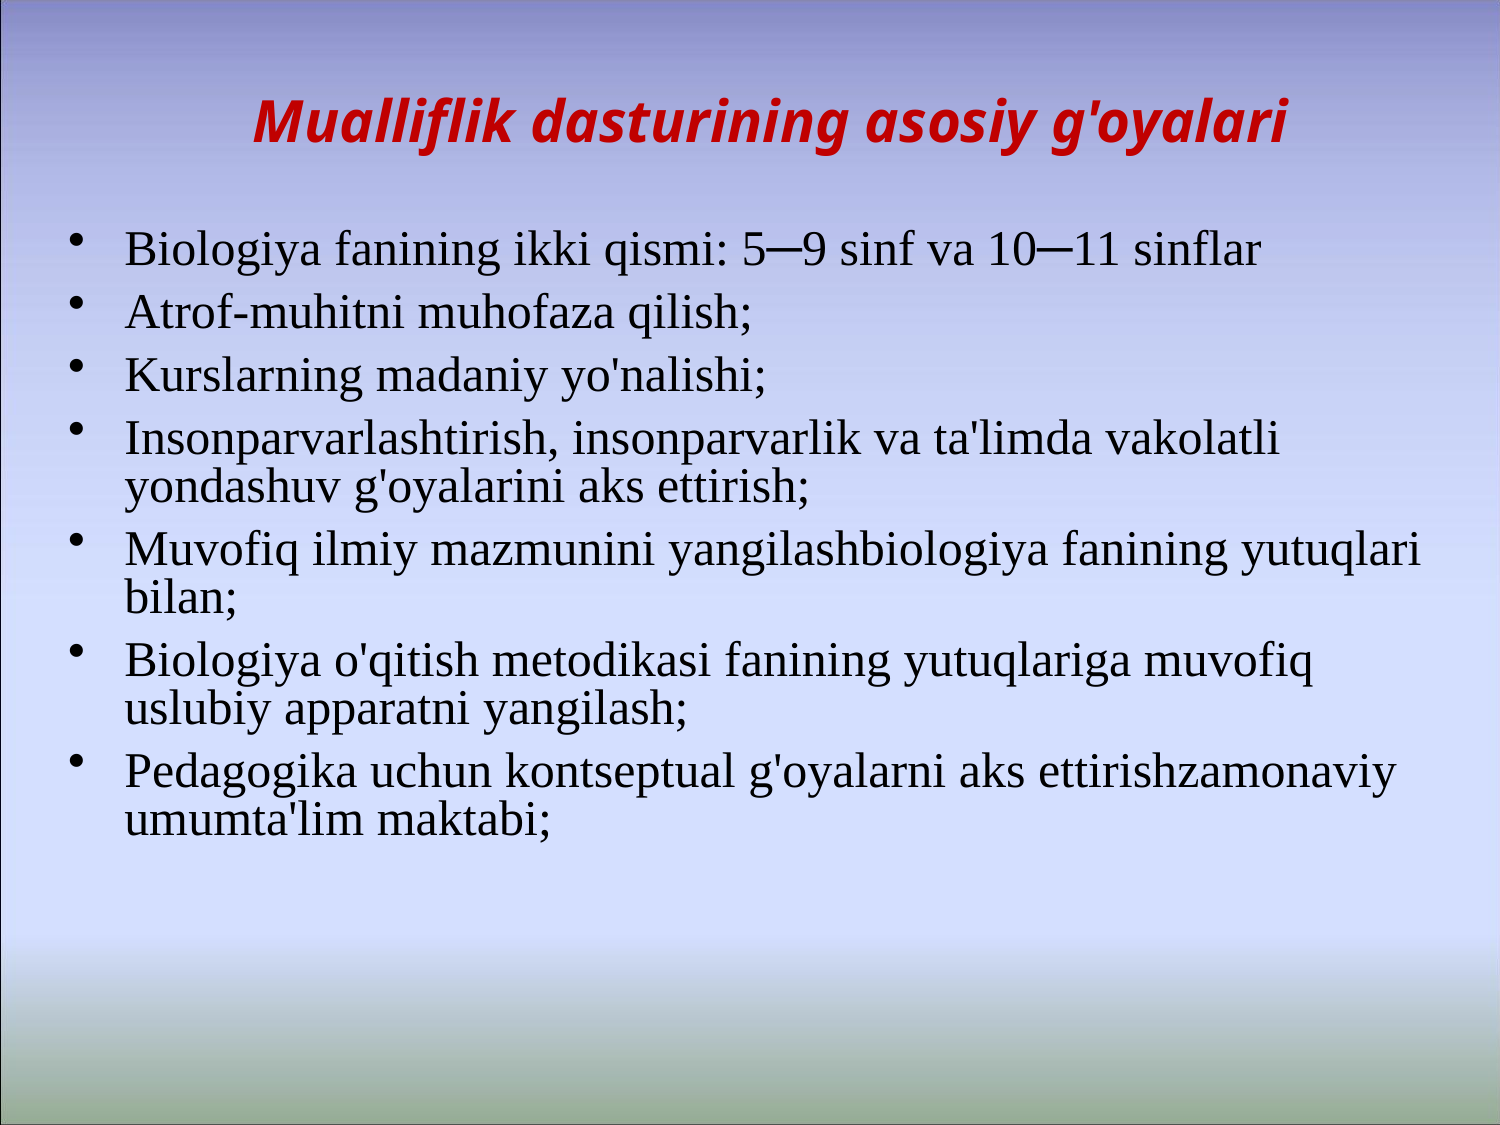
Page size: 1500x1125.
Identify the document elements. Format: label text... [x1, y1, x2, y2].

list Biologiya fanining ikki qismi: 5─9 sinf va 10─11 sinflar Atrof-muhitni muhofaza qilish; Kurslarning madaniy yo'nalishi; Insonparvarlashtirish, insonparvarlik va ta'limda vakolatli yondashuv g'oyalarini aks ettirish; Muvofiq ilmiy mazmunini yangilashbiologiya fanining yutuqlari bilan; Biologiya o'qitish metodikasi fanining yutuqlariga muvofiq uslubiy apparatni yangilash; Pedagogika uchun kontseptual g'oyalarni aks ettirishzamonaviy umumta'lim maktabi; [53, 220, 1459, 1081]
title Mualliflik dasturining asosiy g'oyalari [41, 42, 1500, 197]
picture [0, 0, 1500, 1125]
